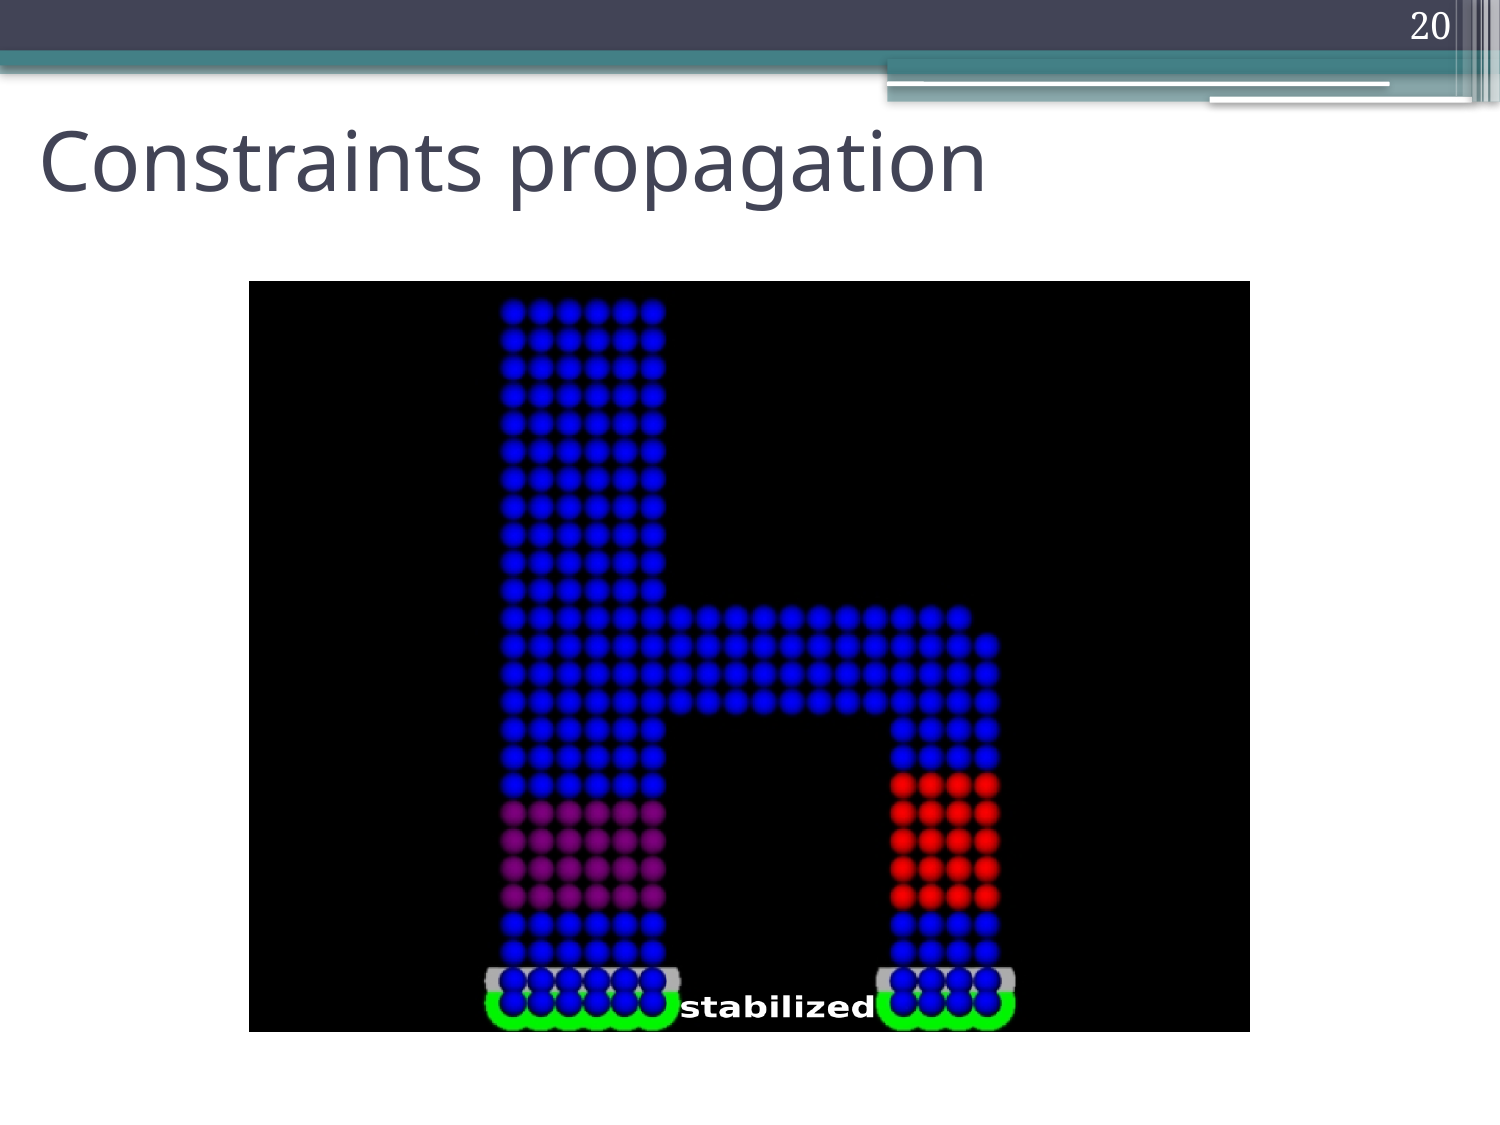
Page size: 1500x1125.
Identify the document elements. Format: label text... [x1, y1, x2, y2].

picture [249, 280, 1251, 1032]
slide_number 20 [1341, 0, 1466, 61]
title Constraints propagation [23, 70, 1454, 246]
